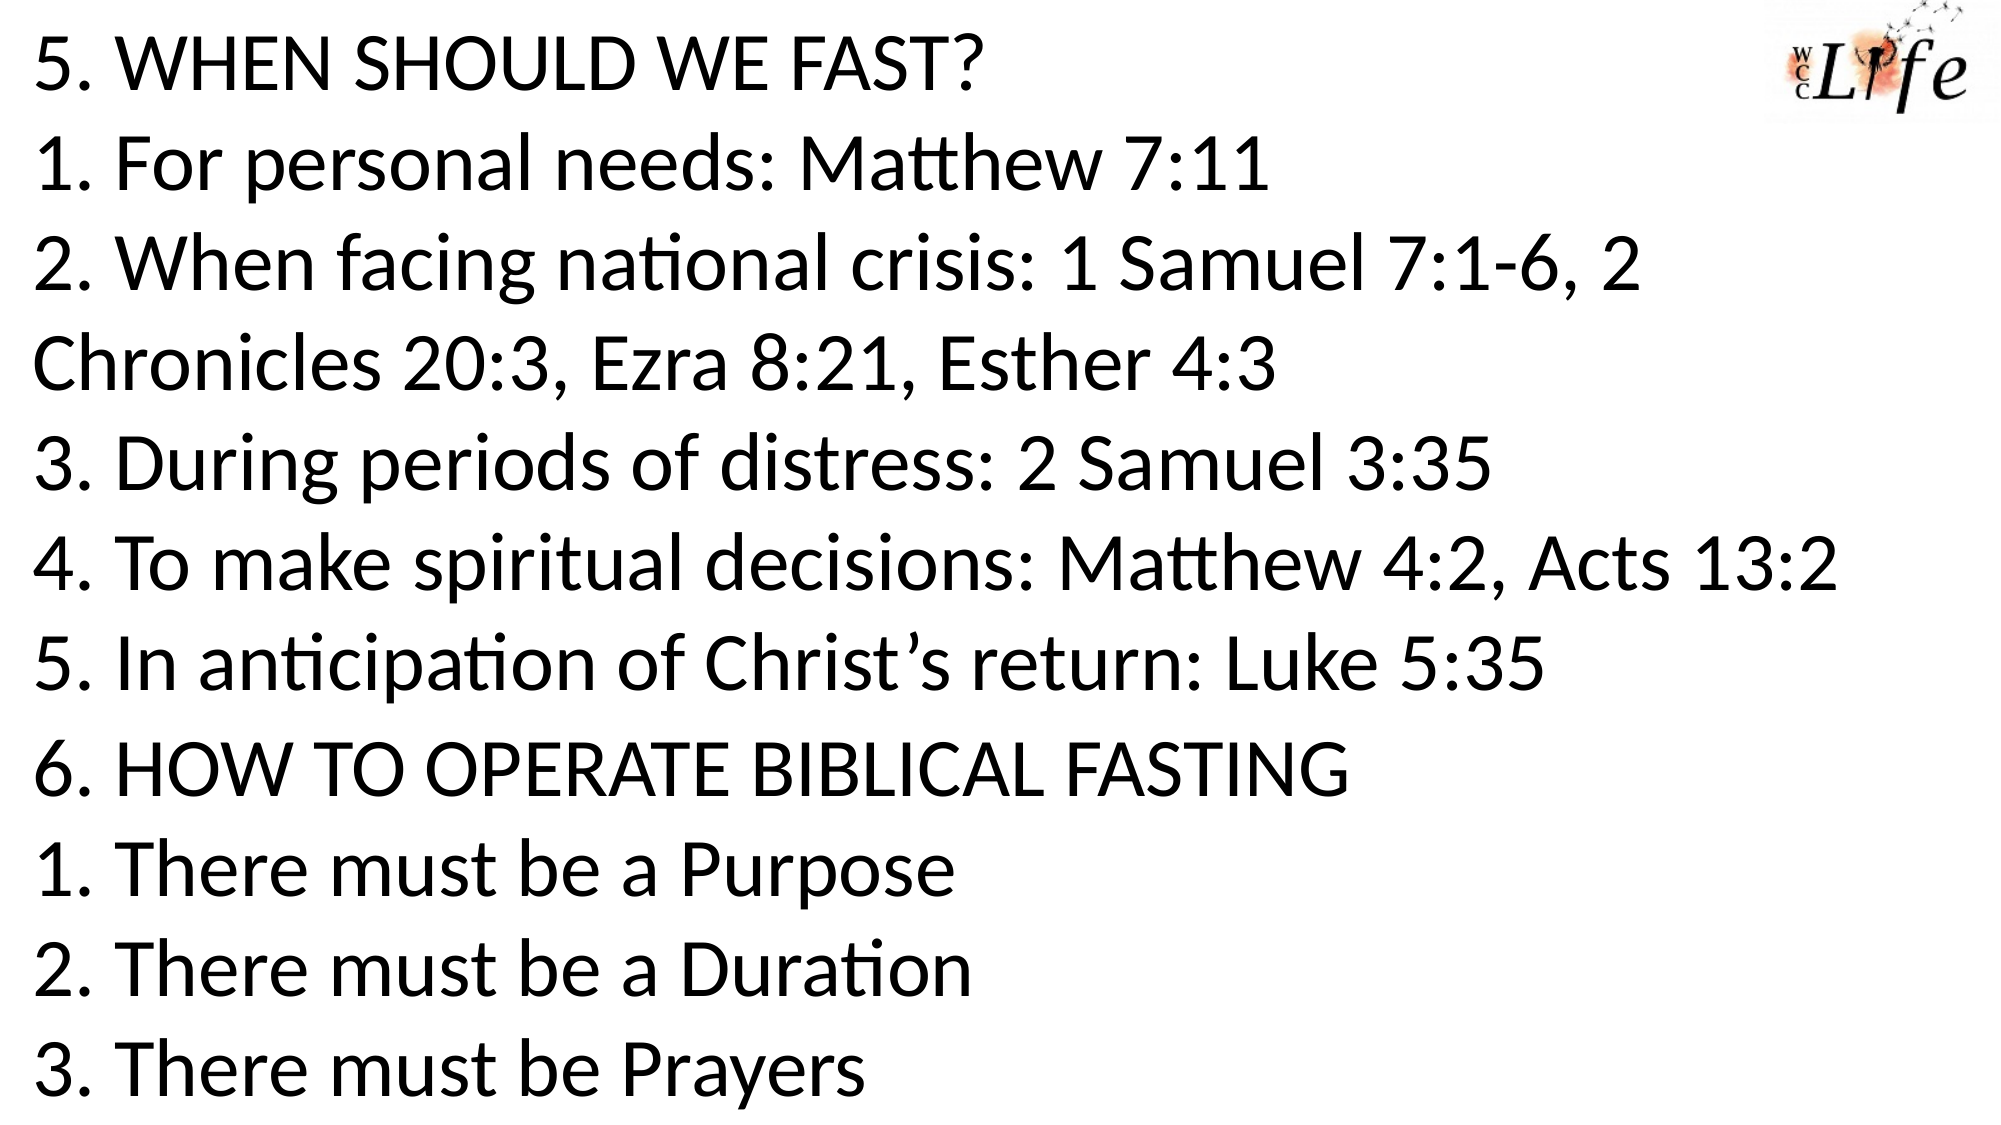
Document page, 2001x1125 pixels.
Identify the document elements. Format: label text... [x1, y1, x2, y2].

text_box 5. WHEN SHOULD WE FAST? 1. For personal needs: Matthew 7:11 2. When facing national crisis: 1 Samuel 7:1-6, 2 Chronicles 20:3, Ezra 8:21, Esther 4:3 3. During periods of distress: 2 Samuel 3:35 4. To make spiritual decisions: Matthew 4:2, Acts 13:2 5. In anticipation of Christ’s return: Luke 5:35 [17, 0, 1952, 715]
picture [1764, 0, 2000, 124]
text_box 6. HOW TO OPERATE BIBLICAL FASTING 1. There must be a Purpose 2. There must be a Duration 3. There must be Prayers [17, 705, 1941, 1121]
